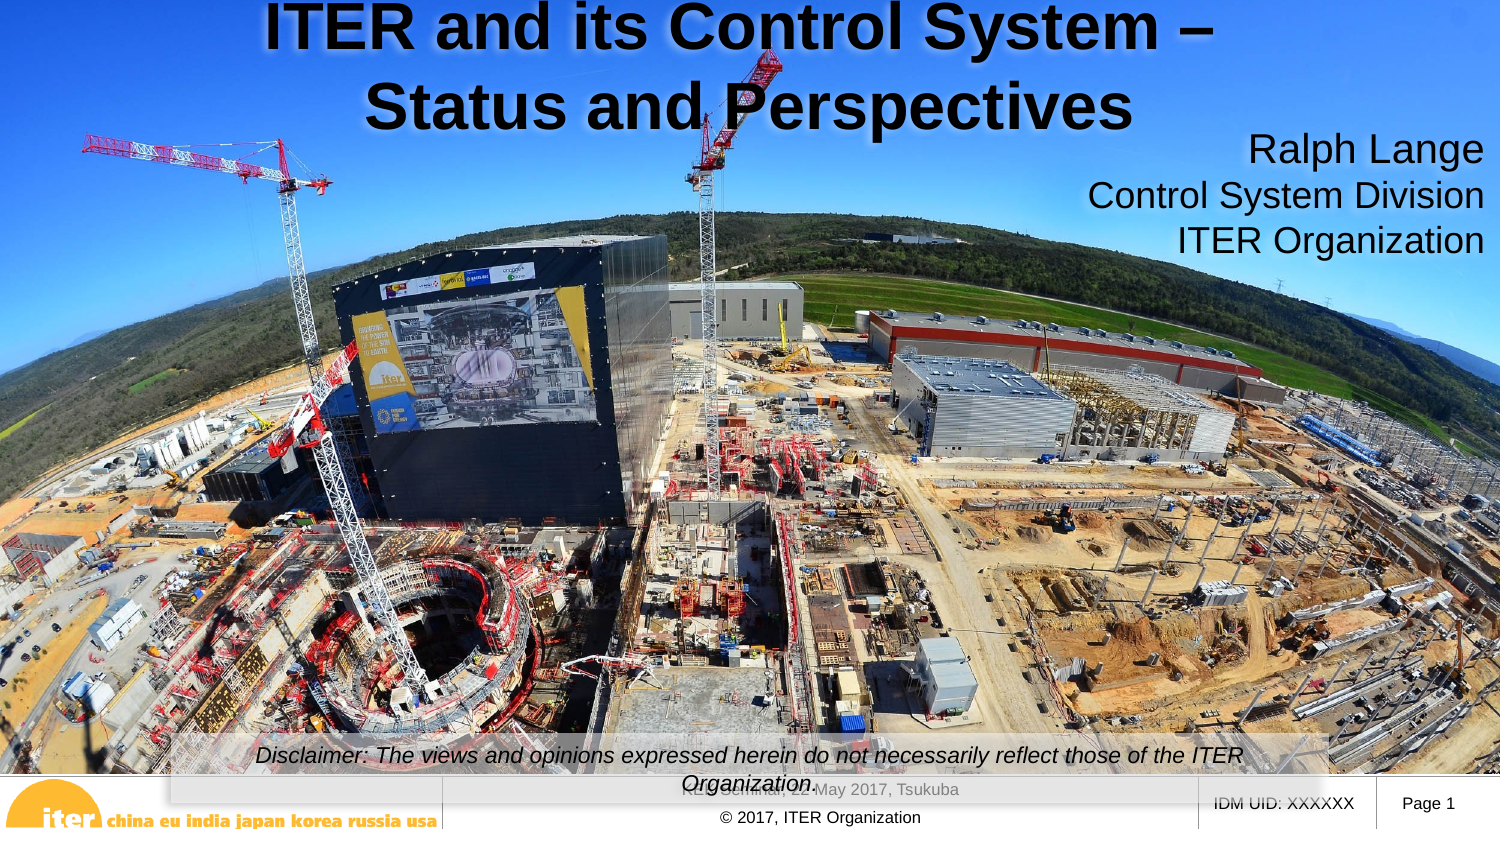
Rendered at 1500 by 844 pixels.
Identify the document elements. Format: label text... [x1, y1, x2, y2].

picture [5, 779, 104, 828]
text_box Disclaimer: The views and opinions expressed herein do not necessarily reflect those of the ITER Organization. [171, 783, 1329, 803]
picture [106, 812, 438, 829]
picture [0, 0, 1500, 774]
